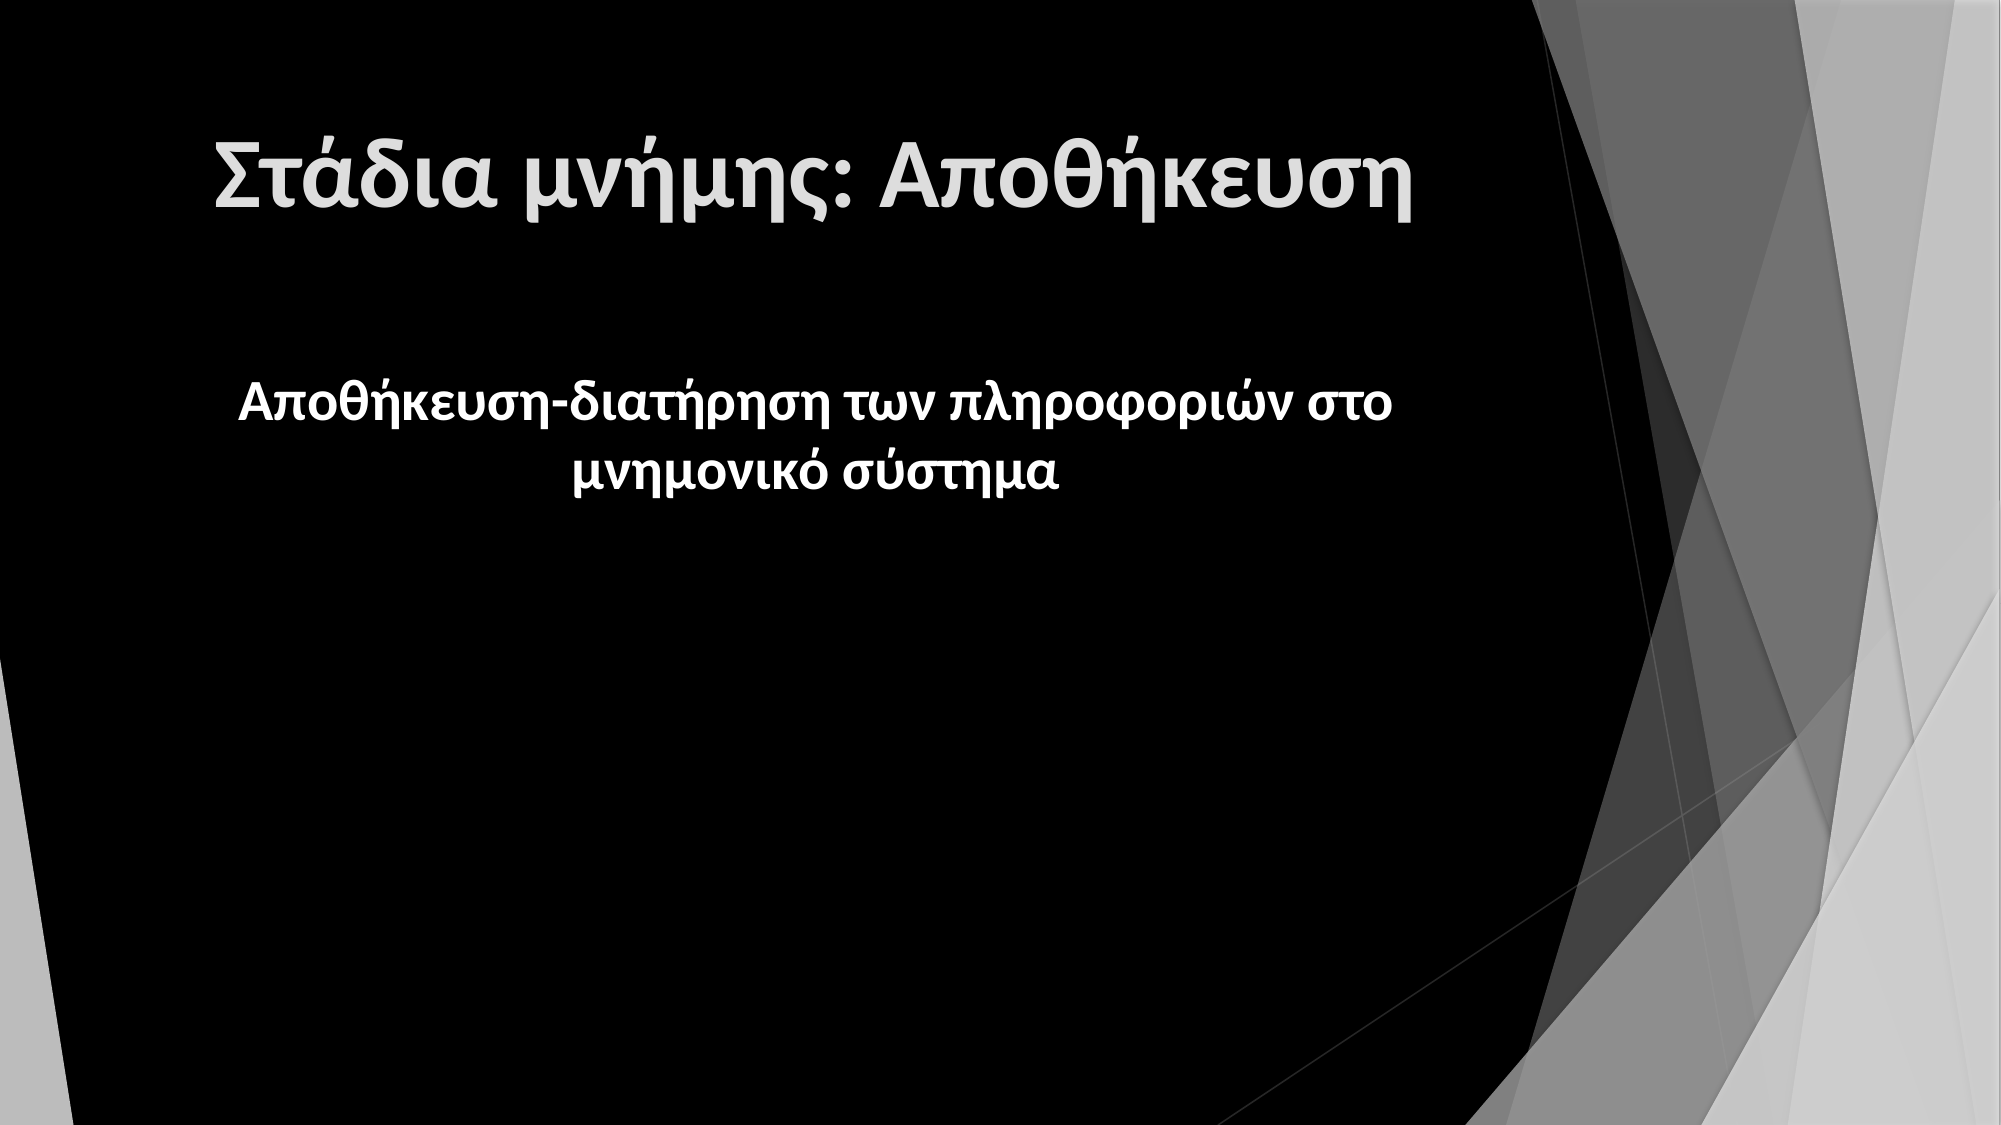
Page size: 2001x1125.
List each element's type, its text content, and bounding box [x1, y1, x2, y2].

list Αποθήκευση-διατήρηση των πληροφοριών στο μνημονικό σύστημα [111, 354, 1522, 992]
title Στάδια μνήμης: Αποθήκευση [111, 99, 1522, 317]
